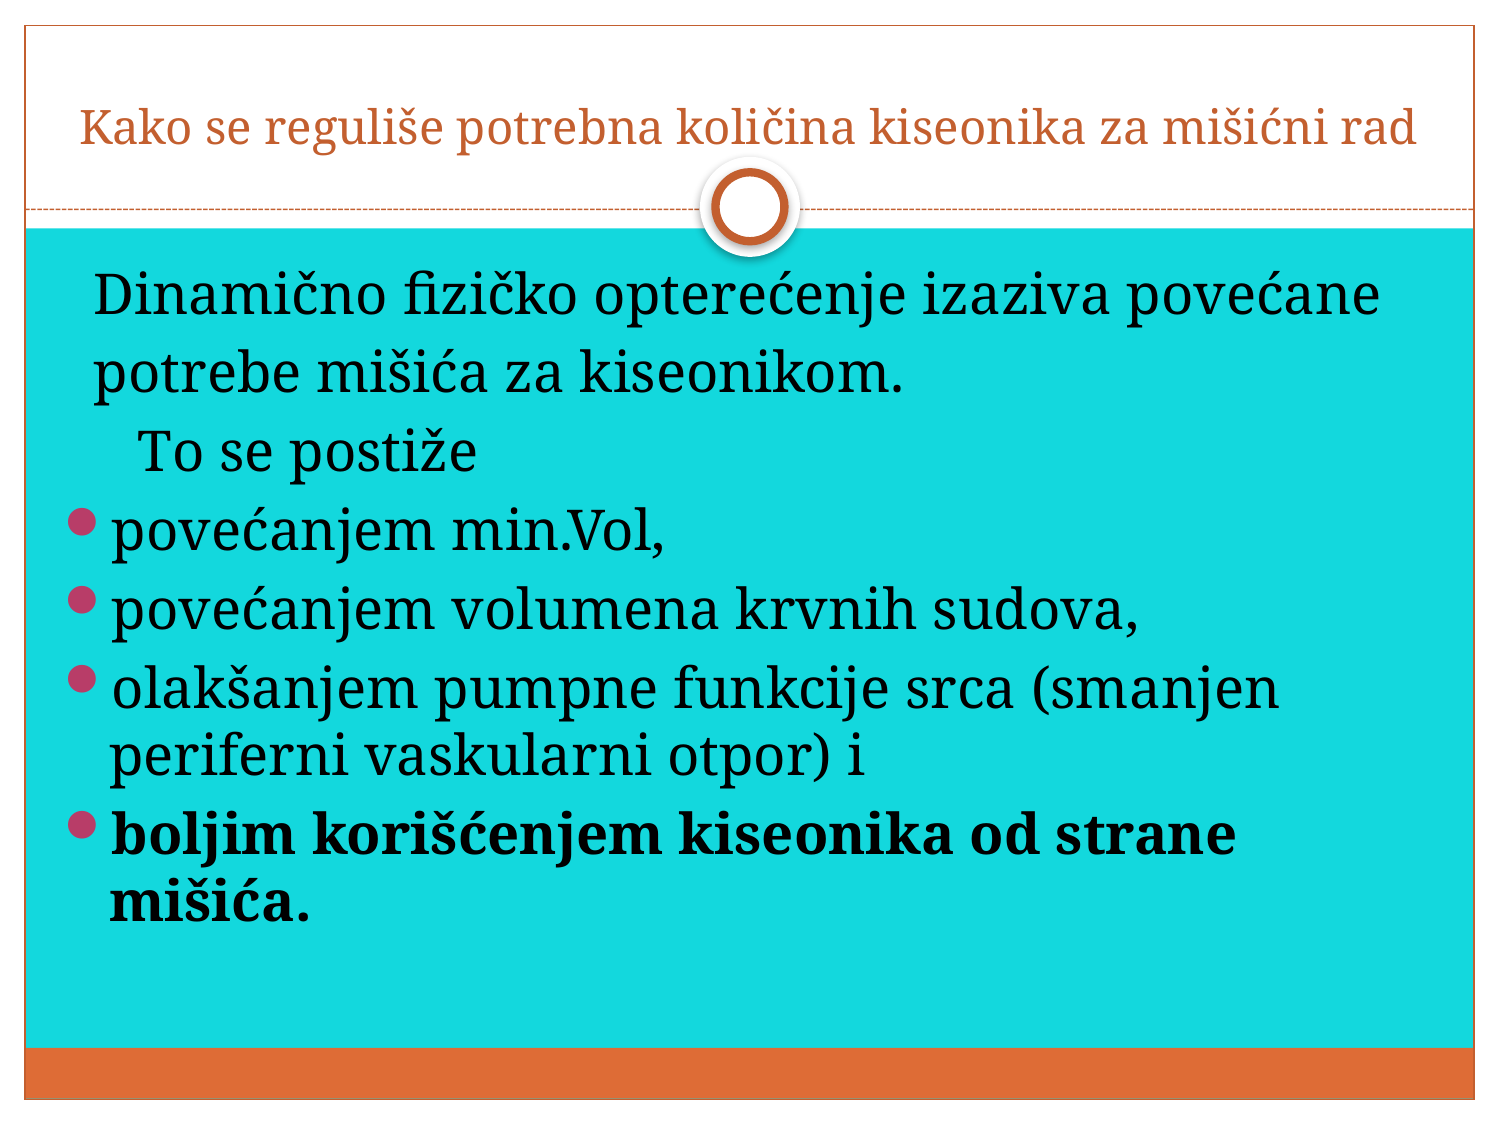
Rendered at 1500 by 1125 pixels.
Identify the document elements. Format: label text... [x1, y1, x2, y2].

title Kako se reguliše potrebna količina kiseonika za mišićni rad [49, 37, 1450, 162]
list Dinamično fizičko opterećenje izaziva povećane potrebe mišića za kiseonikom. To se postiže povećanjem min.Vol, povećanjem volumena krvnih sudova, olakšanjem pumpne funkcije srca (smanjen periferni vaskularni otpor) i boljim korišćenjem kiseonika od strane mišića. [49, 250, 1445, 1001]
